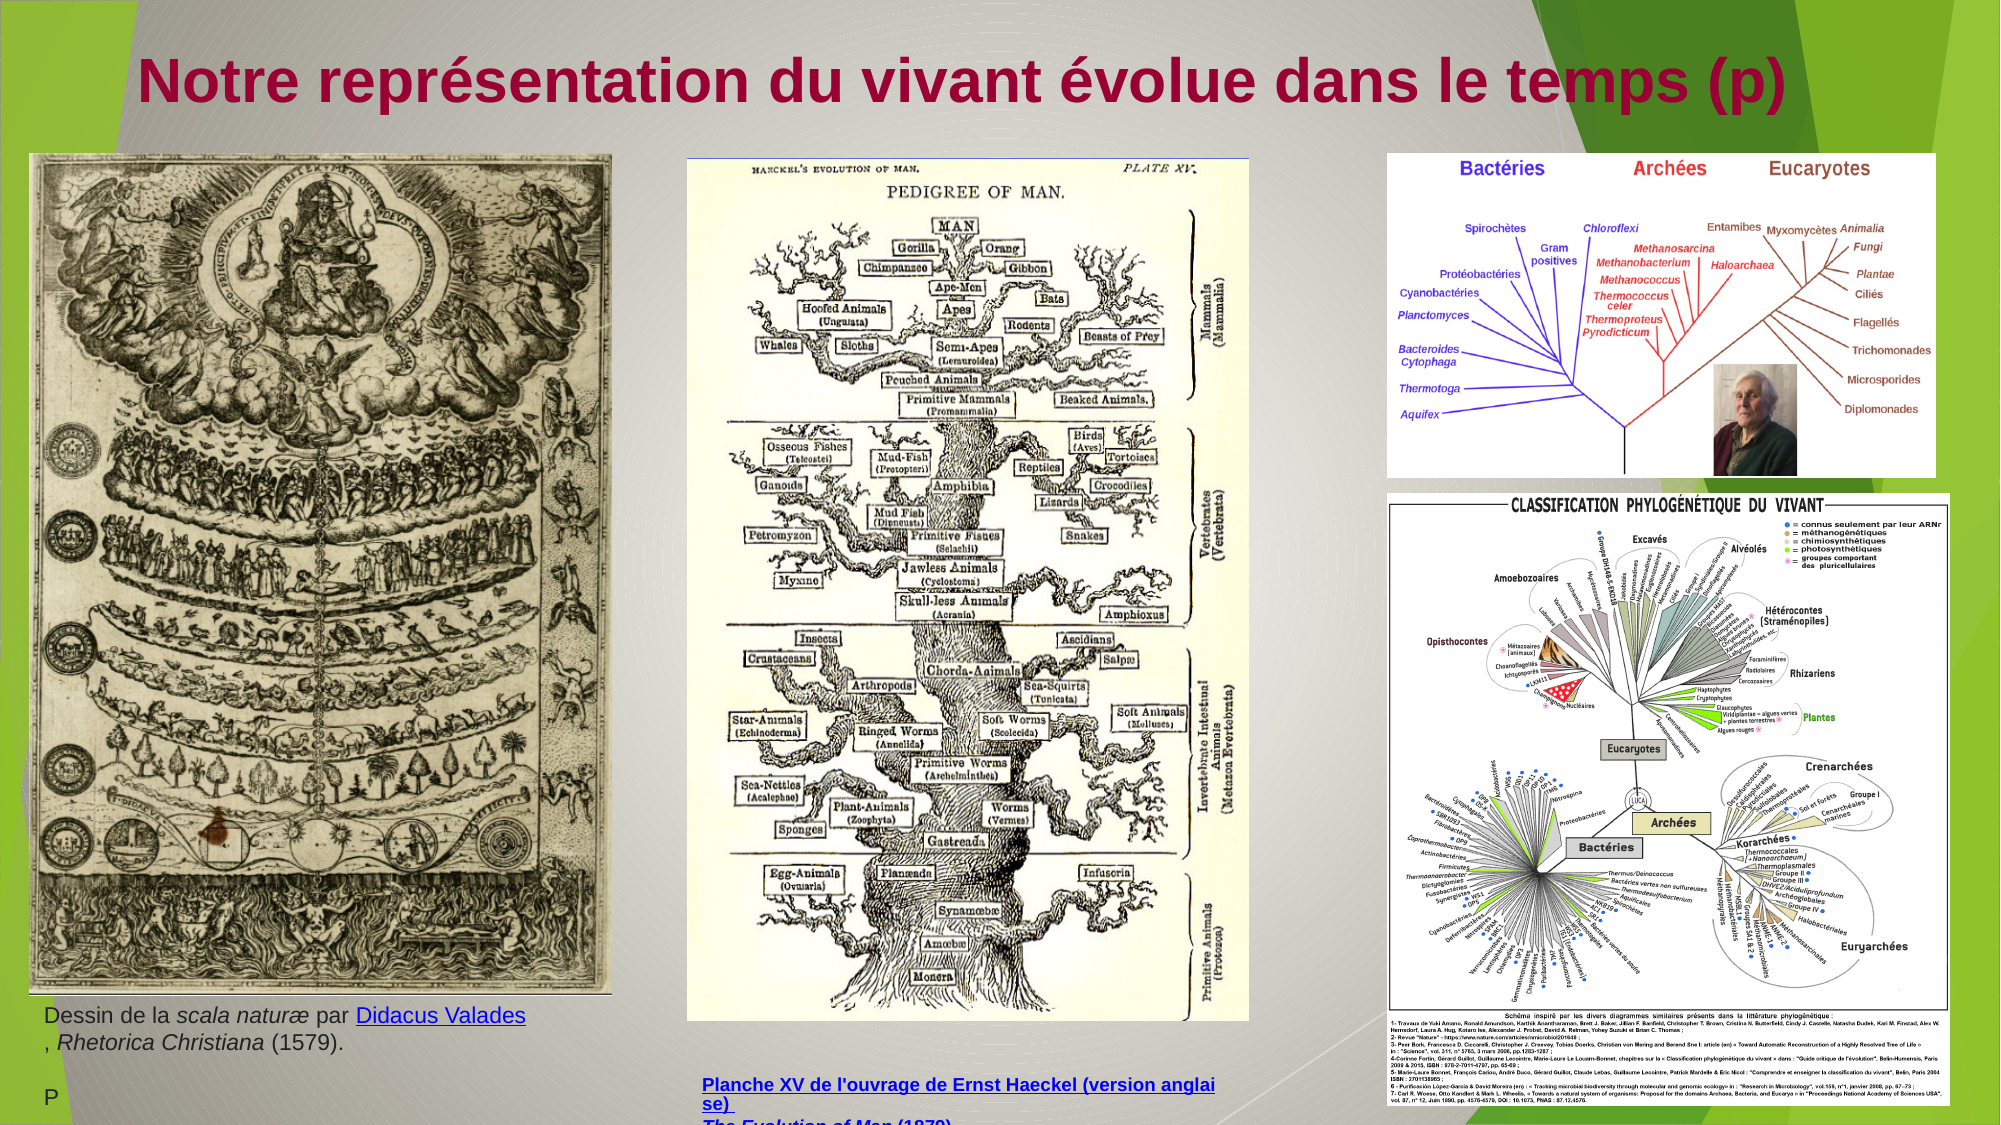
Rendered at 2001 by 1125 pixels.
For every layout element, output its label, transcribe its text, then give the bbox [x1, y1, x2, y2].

text_box Planche XV de l'ouvrage de Ernst Haeckel (version anglaise) The Evolution of Man (1879) [687, 1028, 1240, 1125]
text_box Dessin de la scala naturæ par Didacus Valades, Rhetorica Christiana (1579). P [29, 1004, 591, 1118]
picture [1387, 493, 1950, 1106]
picture [687, 158, 1250, 1021]
picture [28, 153, 613, 997]
picture [1387, 153, 1936, 478]
text_box Notre représentation du vivant évolue dans le temps (p) [66, 5, 1860, 159]
